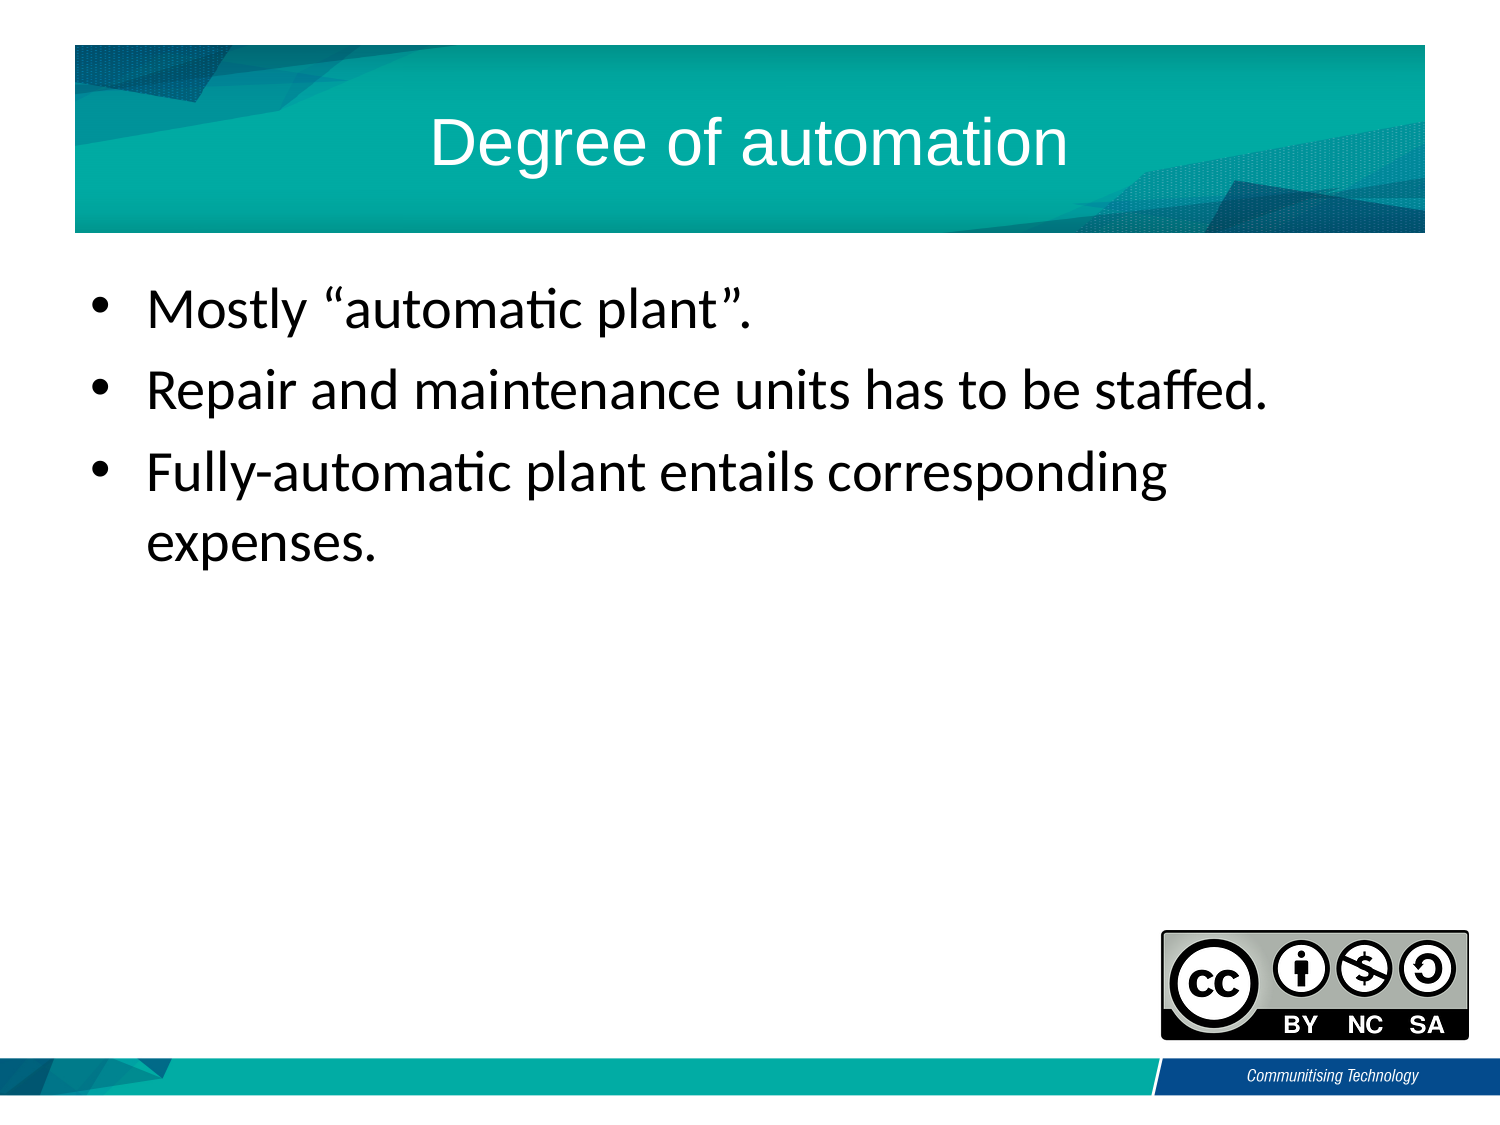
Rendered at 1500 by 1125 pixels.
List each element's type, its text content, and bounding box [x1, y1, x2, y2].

list Mostly “automatic plant”. Repair and maintenance units has to be staffed. Fully-automatic plant entails corresponding expenses. [75, 262, 1425, 1005]
picture [0, 0, 1500, 1125]
title Degree of automation [75, 45, 1425, 233]
